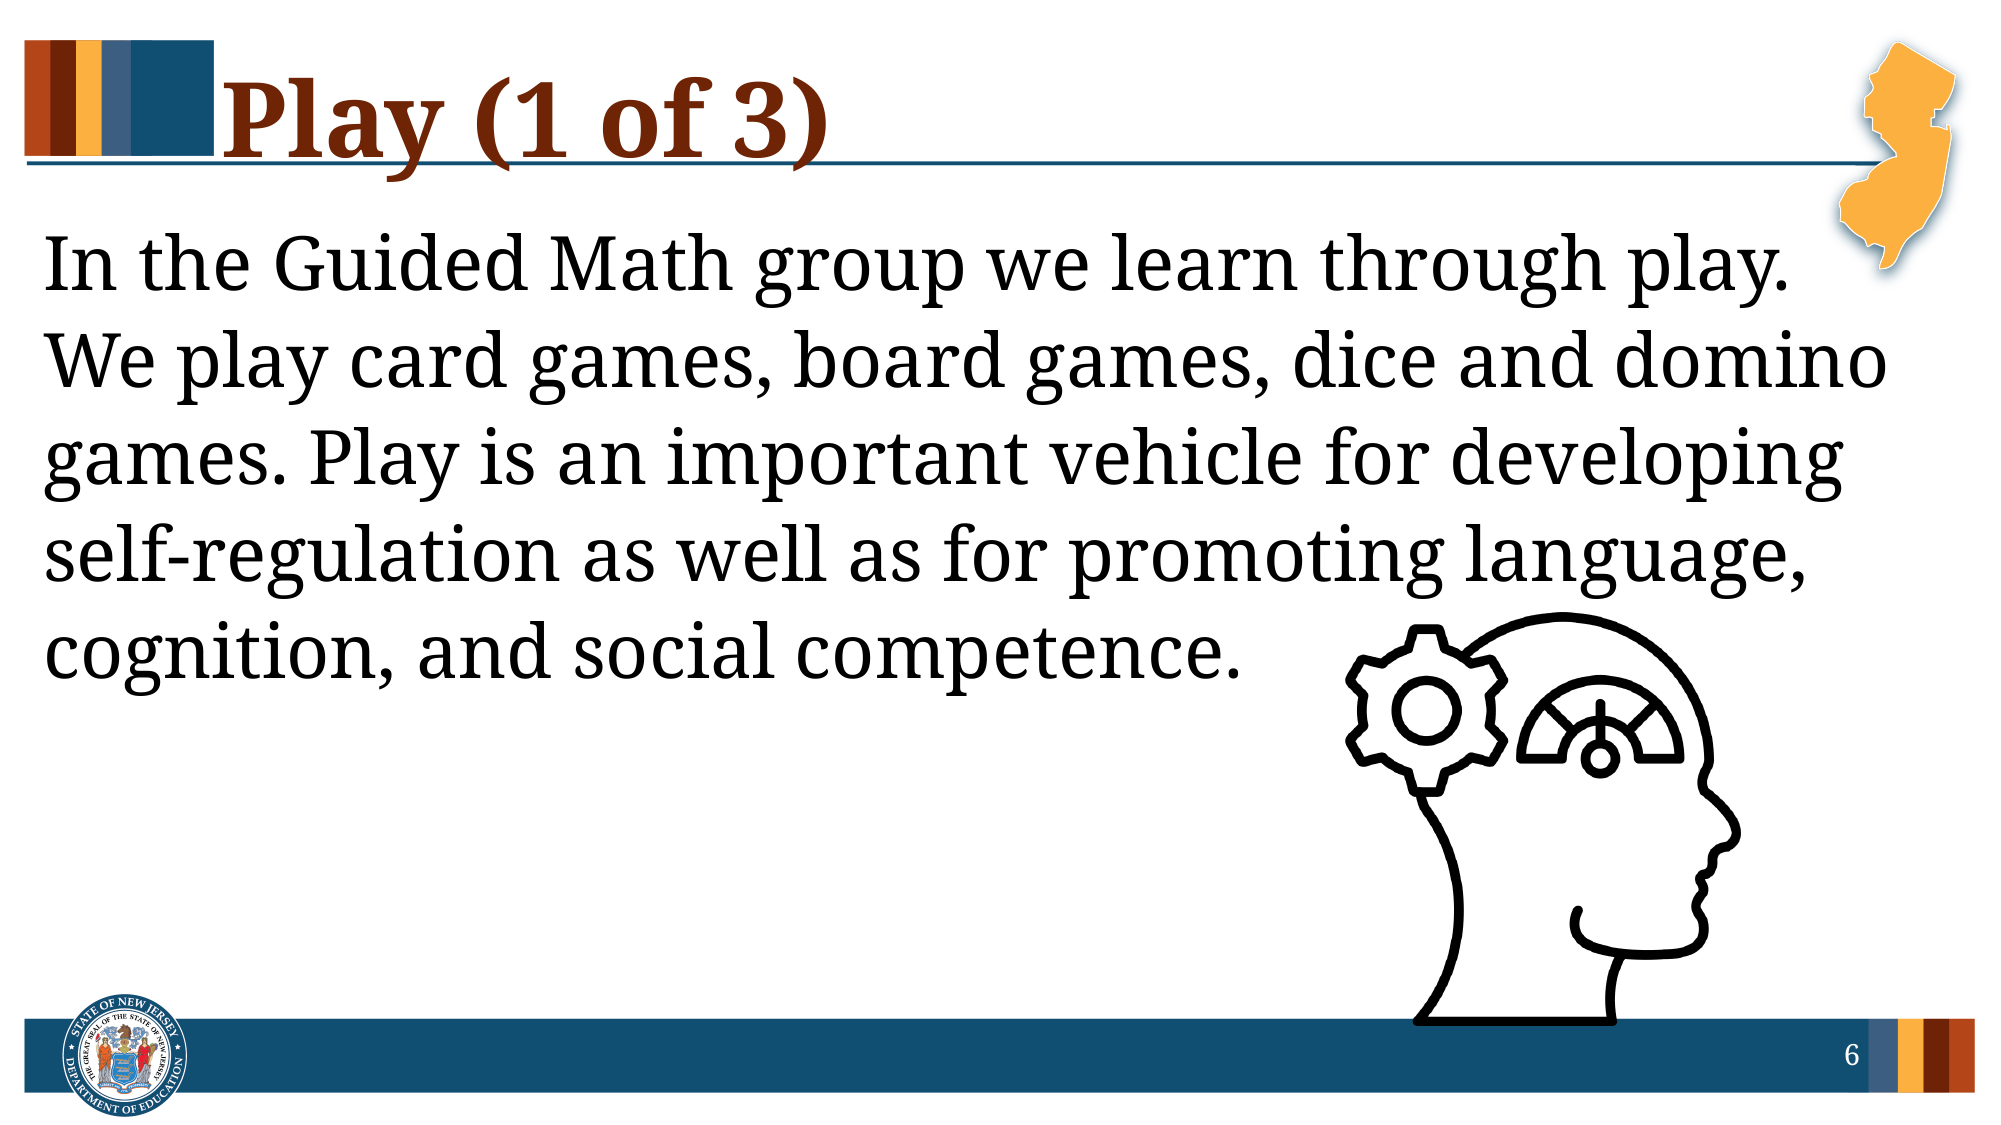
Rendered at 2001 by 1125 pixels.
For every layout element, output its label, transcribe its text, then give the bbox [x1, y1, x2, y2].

list In the Guided Math group we learn through play. We play card games, board games, dice and domino games. Play is an important vehicle for developing self-regulation as well as for promoting language, cognition, and social competence. [28, 200, 1972, 989]
slide_number 6 [1425, 1026, 1876, 1087]
title Play (1 of 3) [206, 62, 1863, 185]
picture [24, 612, 1975, 1119]
picture [24, 26, 1976, 295]
